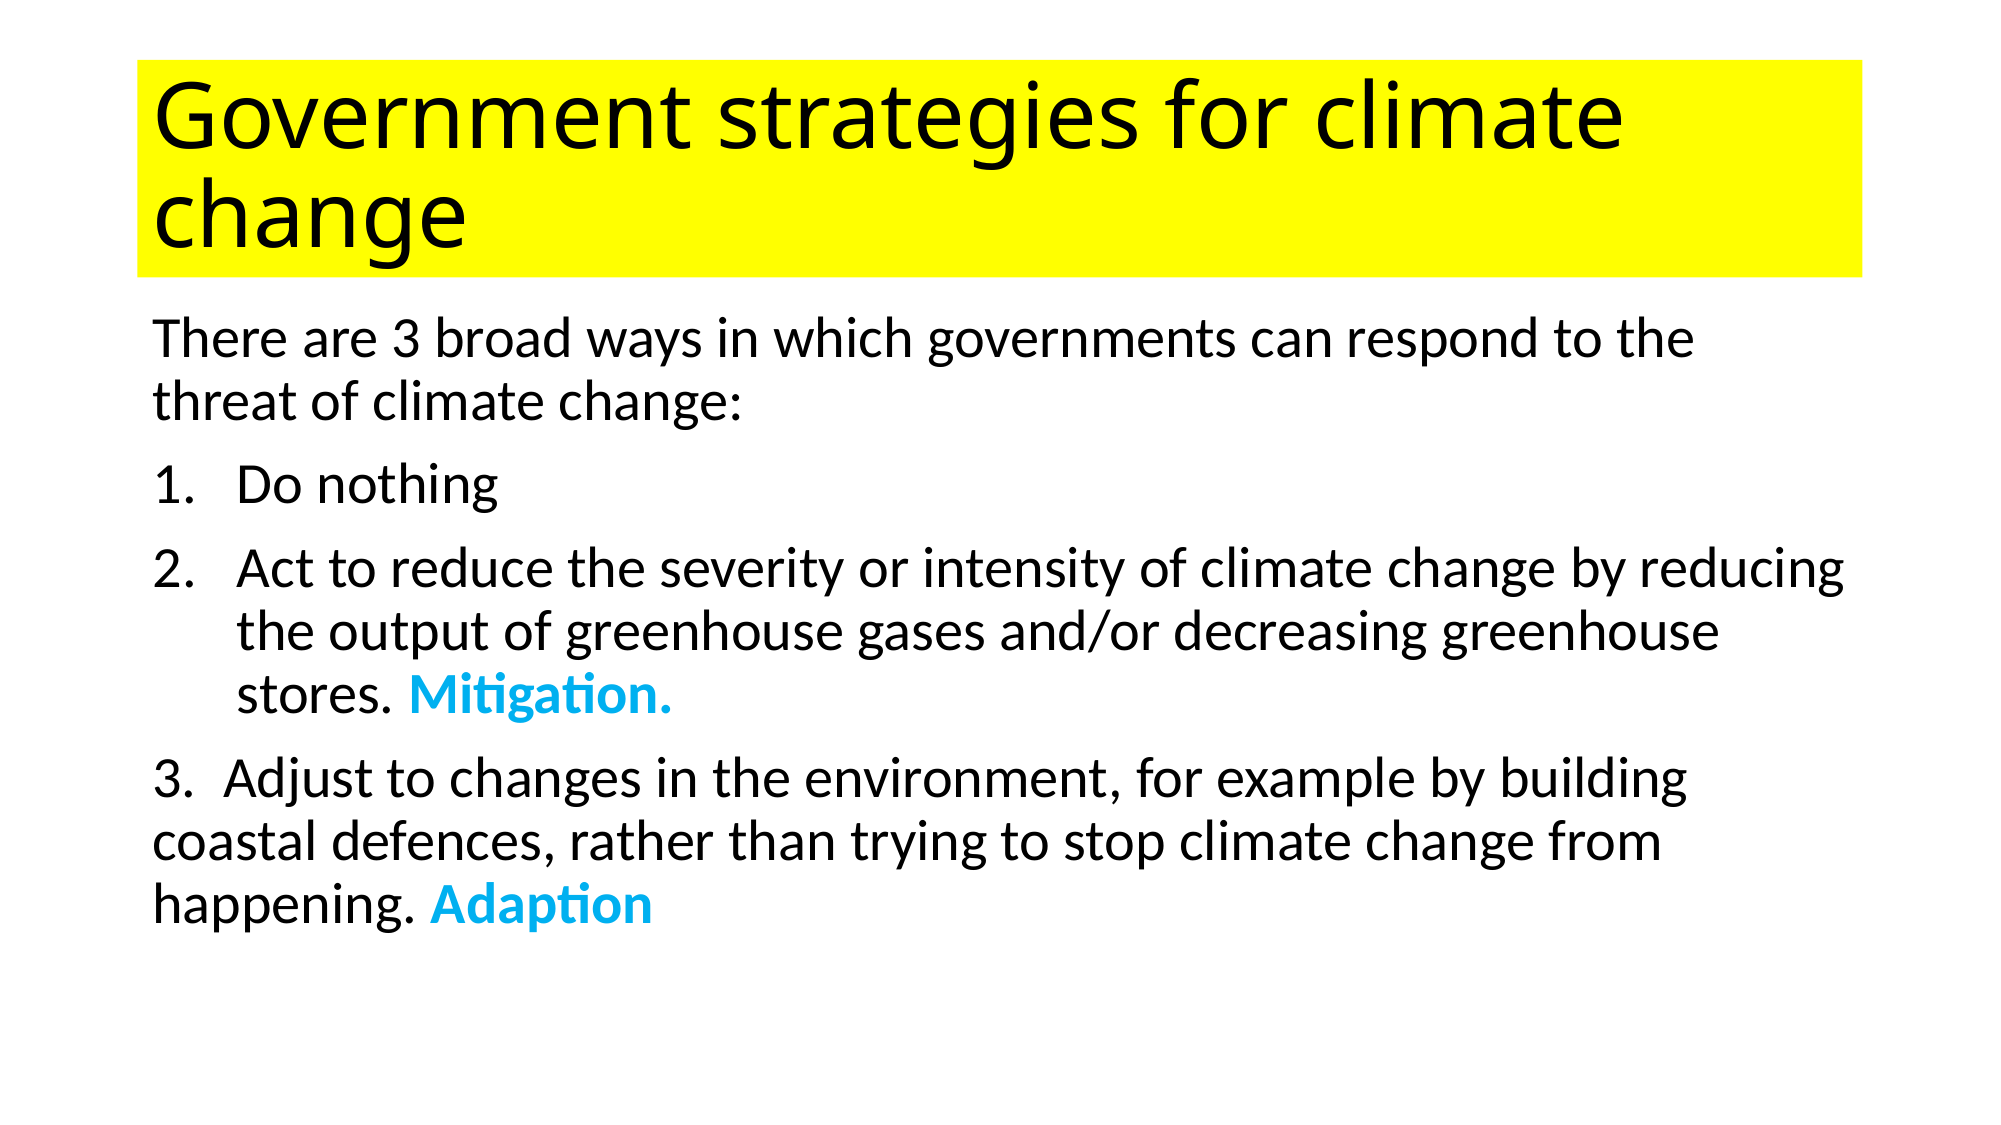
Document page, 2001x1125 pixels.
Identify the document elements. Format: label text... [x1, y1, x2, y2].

list There are 3 broad ways in which governments can respond to the threat of climate change: Do nothing Act to reduce the severity or intensity of climate change by reducing the output of greenhouse gases and/or decreasing greenhouse stores. Mitigation. 3. Adjust to changes in the environment, for example by building coastal defences, rather than trying to stop climate change from happening. Adaption [137, 299, 1863, 1014]
title Government strategies for climate change [137, 59, 1863, 278]
